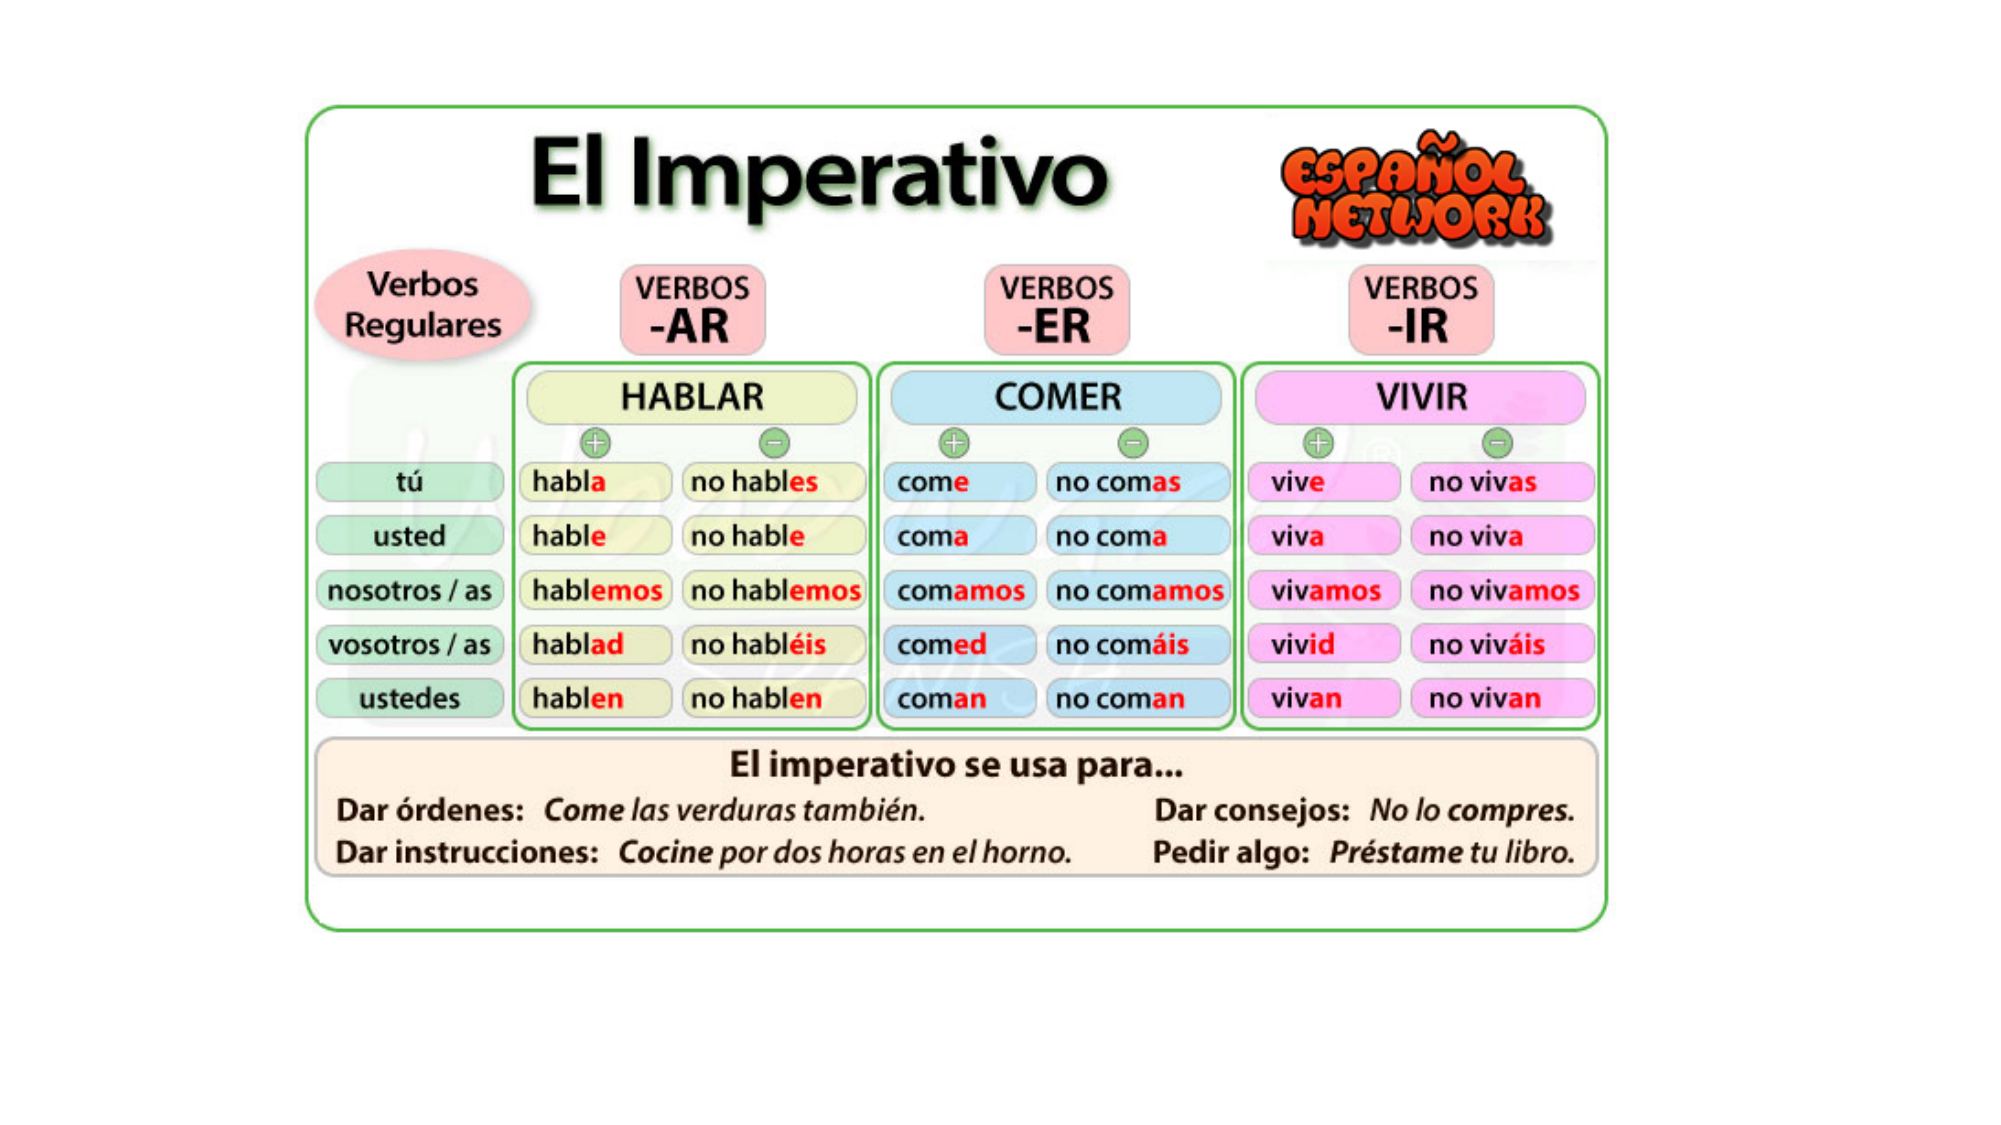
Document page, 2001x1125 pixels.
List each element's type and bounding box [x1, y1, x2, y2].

picture [298, 98, 1616, 940]
